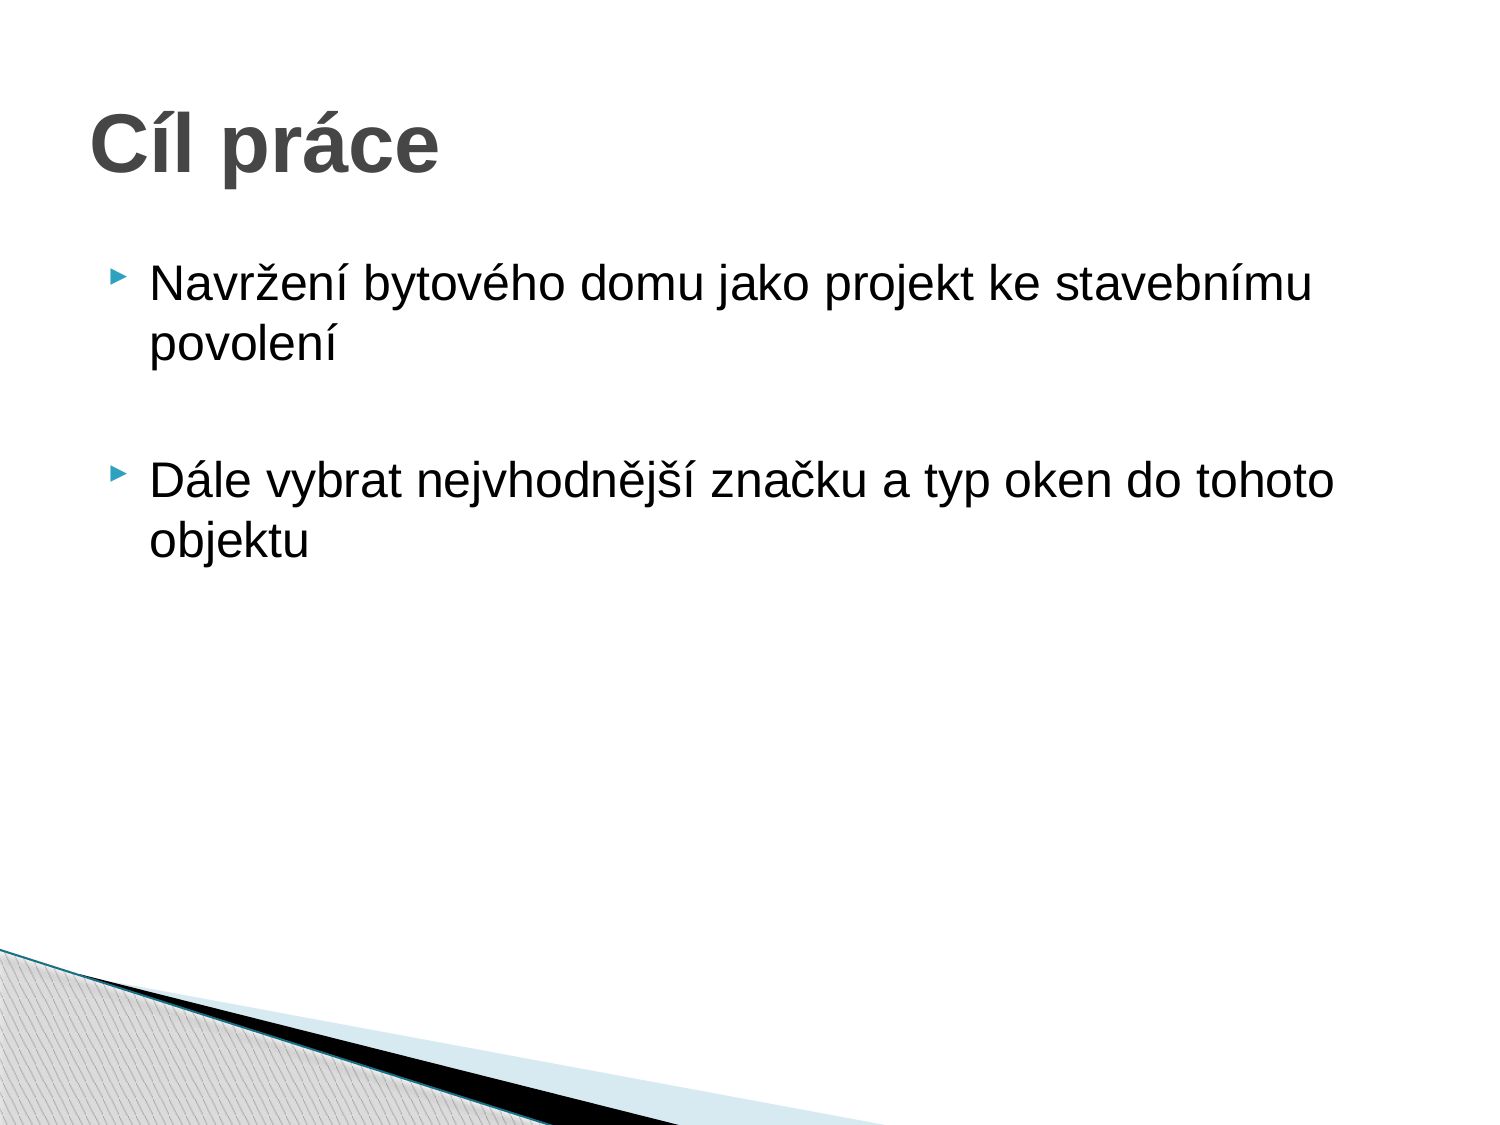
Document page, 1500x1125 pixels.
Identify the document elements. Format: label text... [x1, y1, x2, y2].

list Navržení bytového domu jako projekt ke stavebnímu povolení Dále vybrat nejvhodnější značku a typ oken do tohoto objektu [75, 243, 1425, 986]
title Cíl práce [75, 45, 1425, 233]
